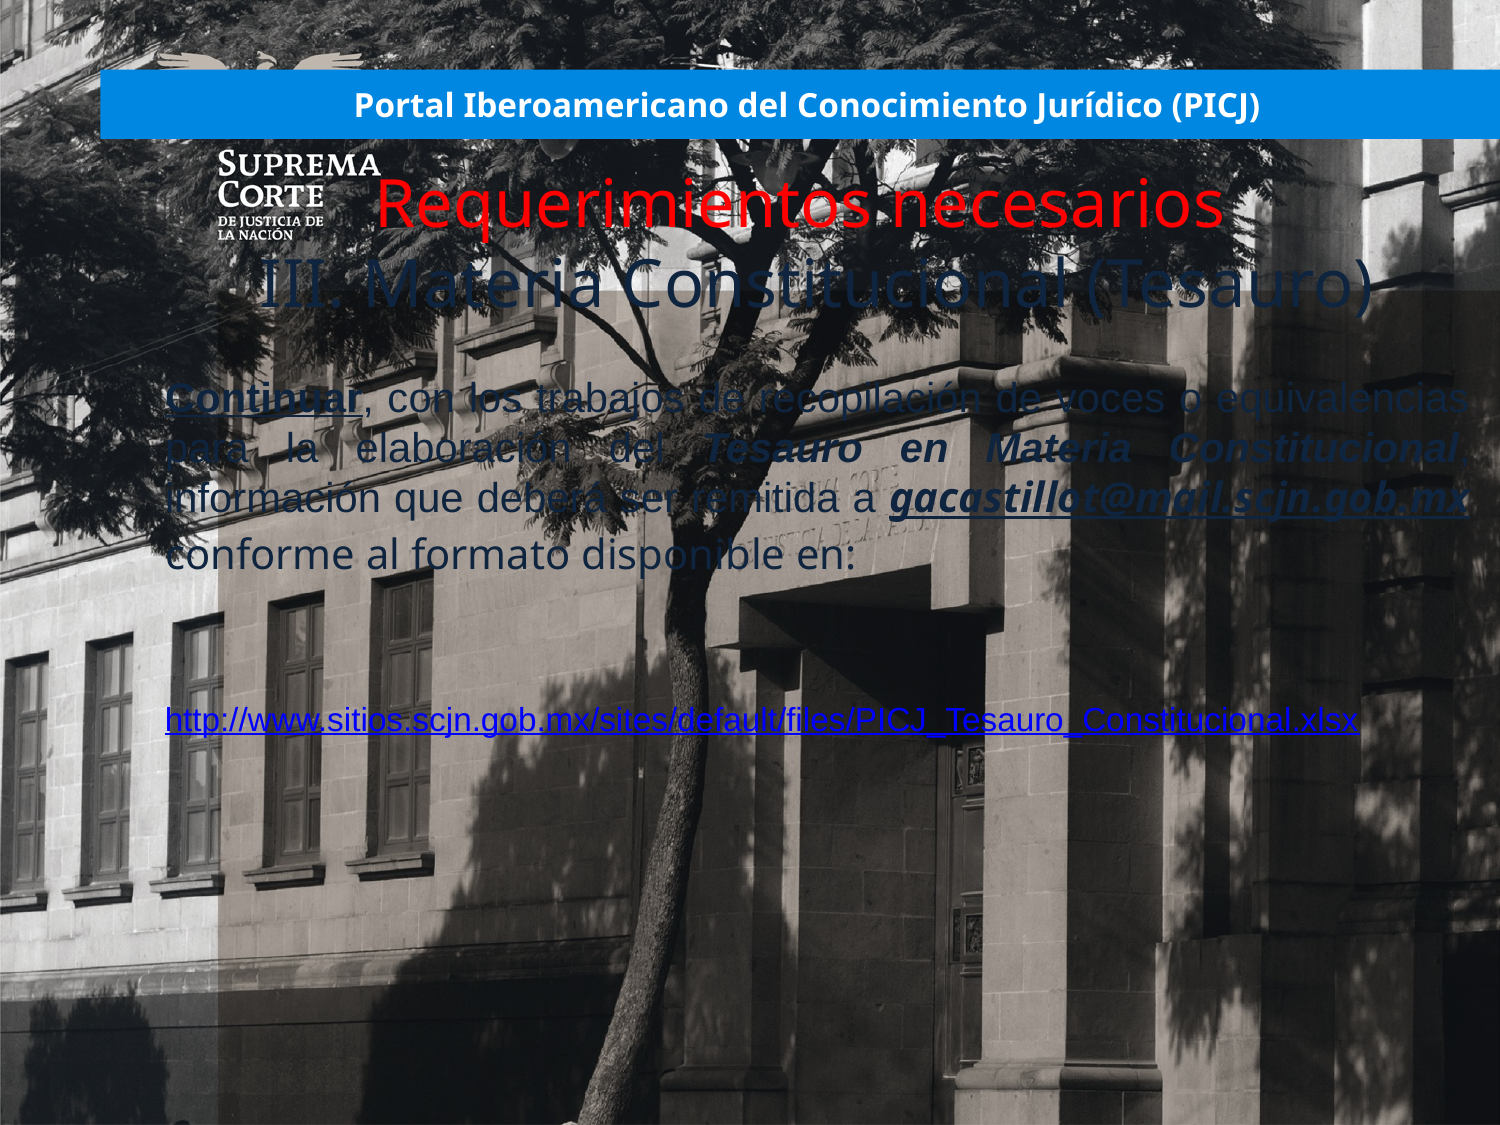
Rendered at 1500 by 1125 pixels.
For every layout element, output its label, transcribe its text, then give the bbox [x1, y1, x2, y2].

text_box Requerimientos necesarios III. Materia Constitucional (Tesauro) Continuar, con los trabajos de recopilación de voces o equivalencias para la elaboración del Tesauro en Materia Constitucional, información que deberá ser remitida a gacastillot@mail.scjn.gob.mx conforme al formato disponible en: http://www.sitios.scjn.gob.mx/sites/default/files/PICJ_Tesauro_Constitucional.xlsx [135, 160, 1471, 1083]
picture [0, 0, 1500, 1125]
title Portal Iberoamericano del Conocimiento Jurídico (PICJ) [100, 69, 1500, 139]
